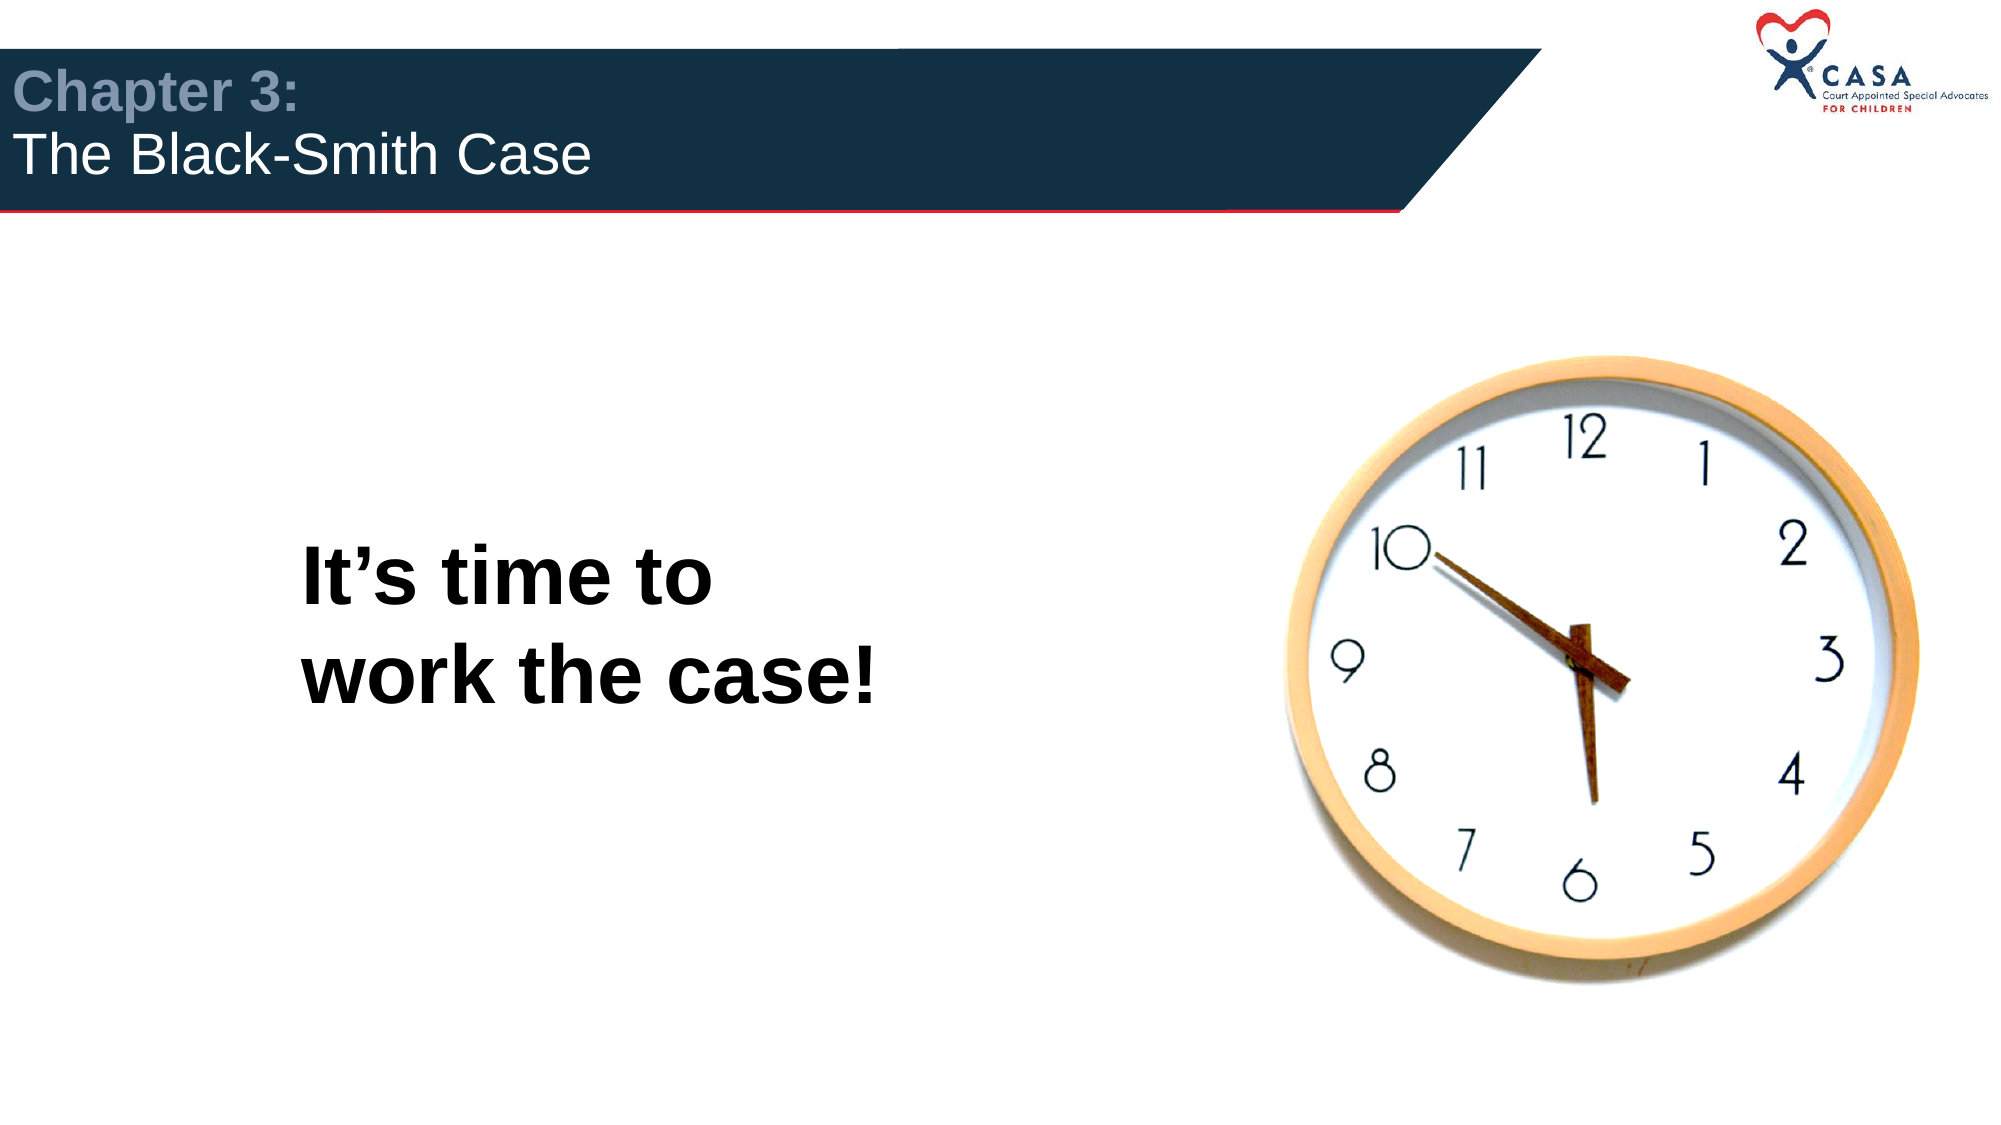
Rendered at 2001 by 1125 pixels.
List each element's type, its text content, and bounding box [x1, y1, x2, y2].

text_box Chapter 3: The Black-Smith Case [0, 15, 1723, 209]
picture [0, 212, 2000, 1125]
picture [1756, 9, 1999, 115]
